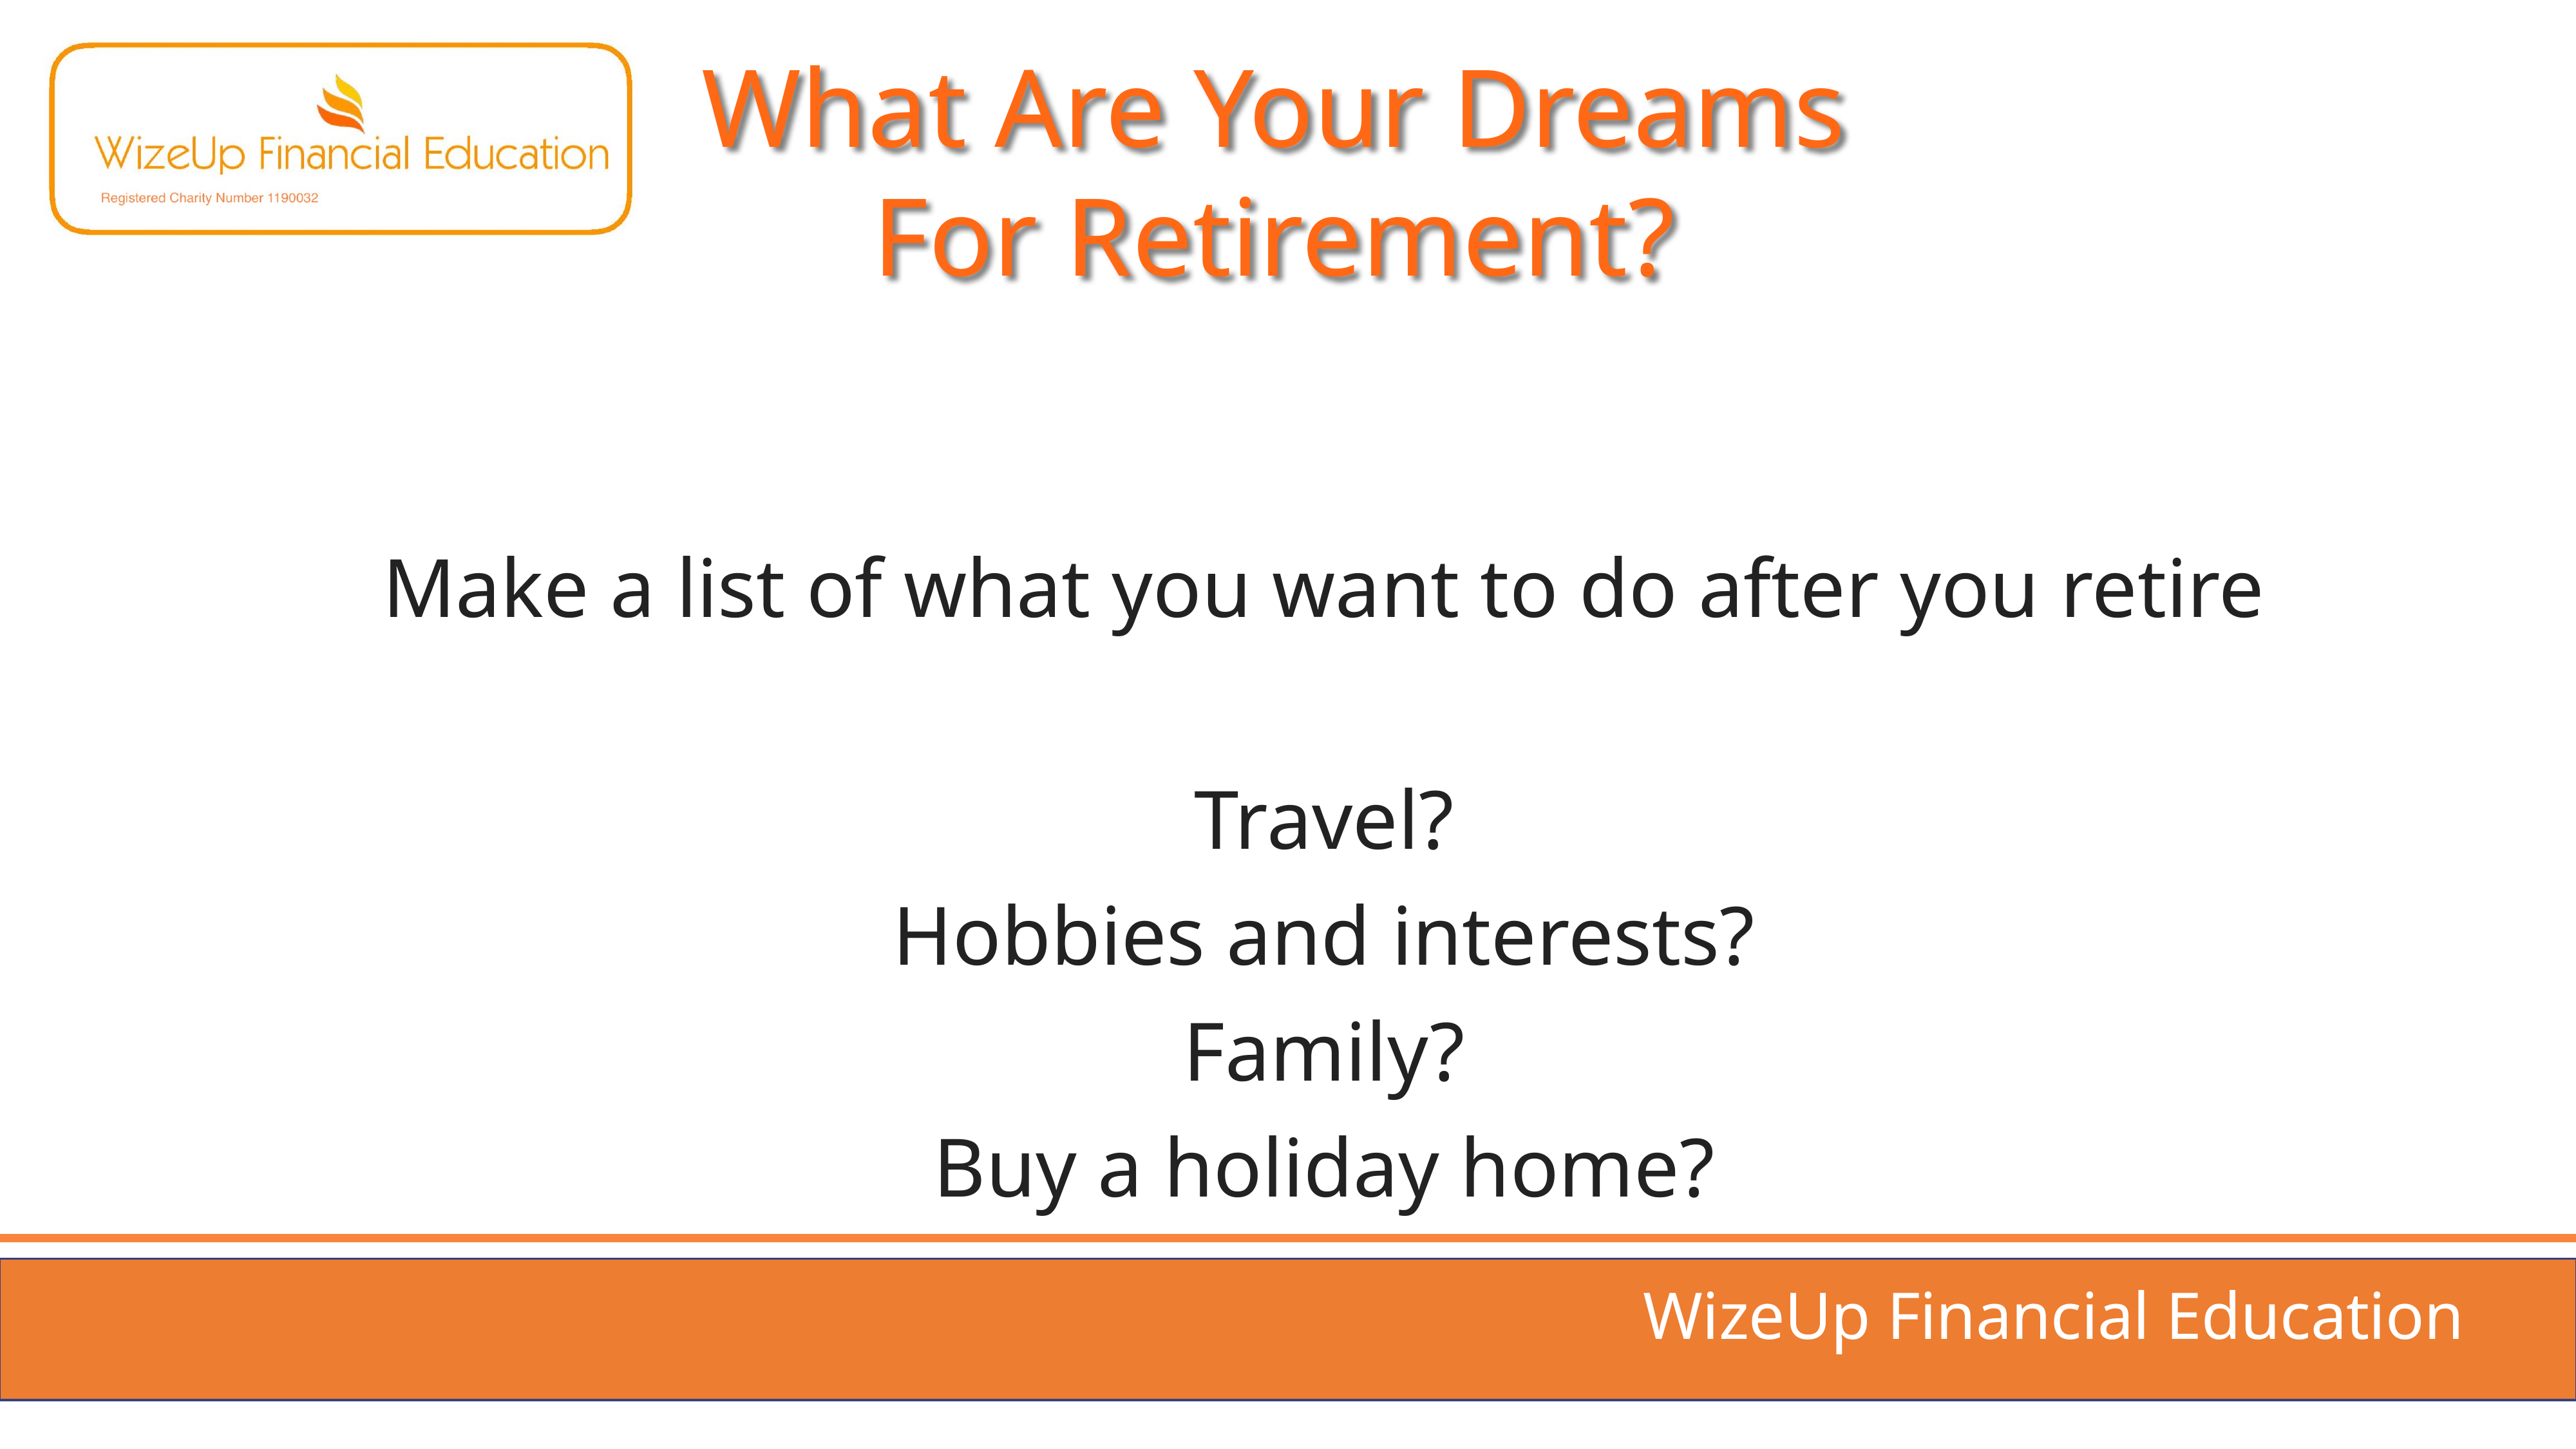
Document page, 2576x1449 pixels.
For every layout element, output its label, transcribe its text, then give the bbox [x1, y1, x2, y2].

text_box Make a list of what you want to do after you retire Travel? Hobbies and interests? Family? Buy a holiday home? [218, 512, 2430, 1218]
text_box [0, 1258, 2576, 1399]
picture [31, 6, 658, 265]
text_box What Are Your Dreams For Retirement? [694, 32, 1882, 305]
text_box WizeUp Financial Education [1589, 1285, 2518, 1357]
